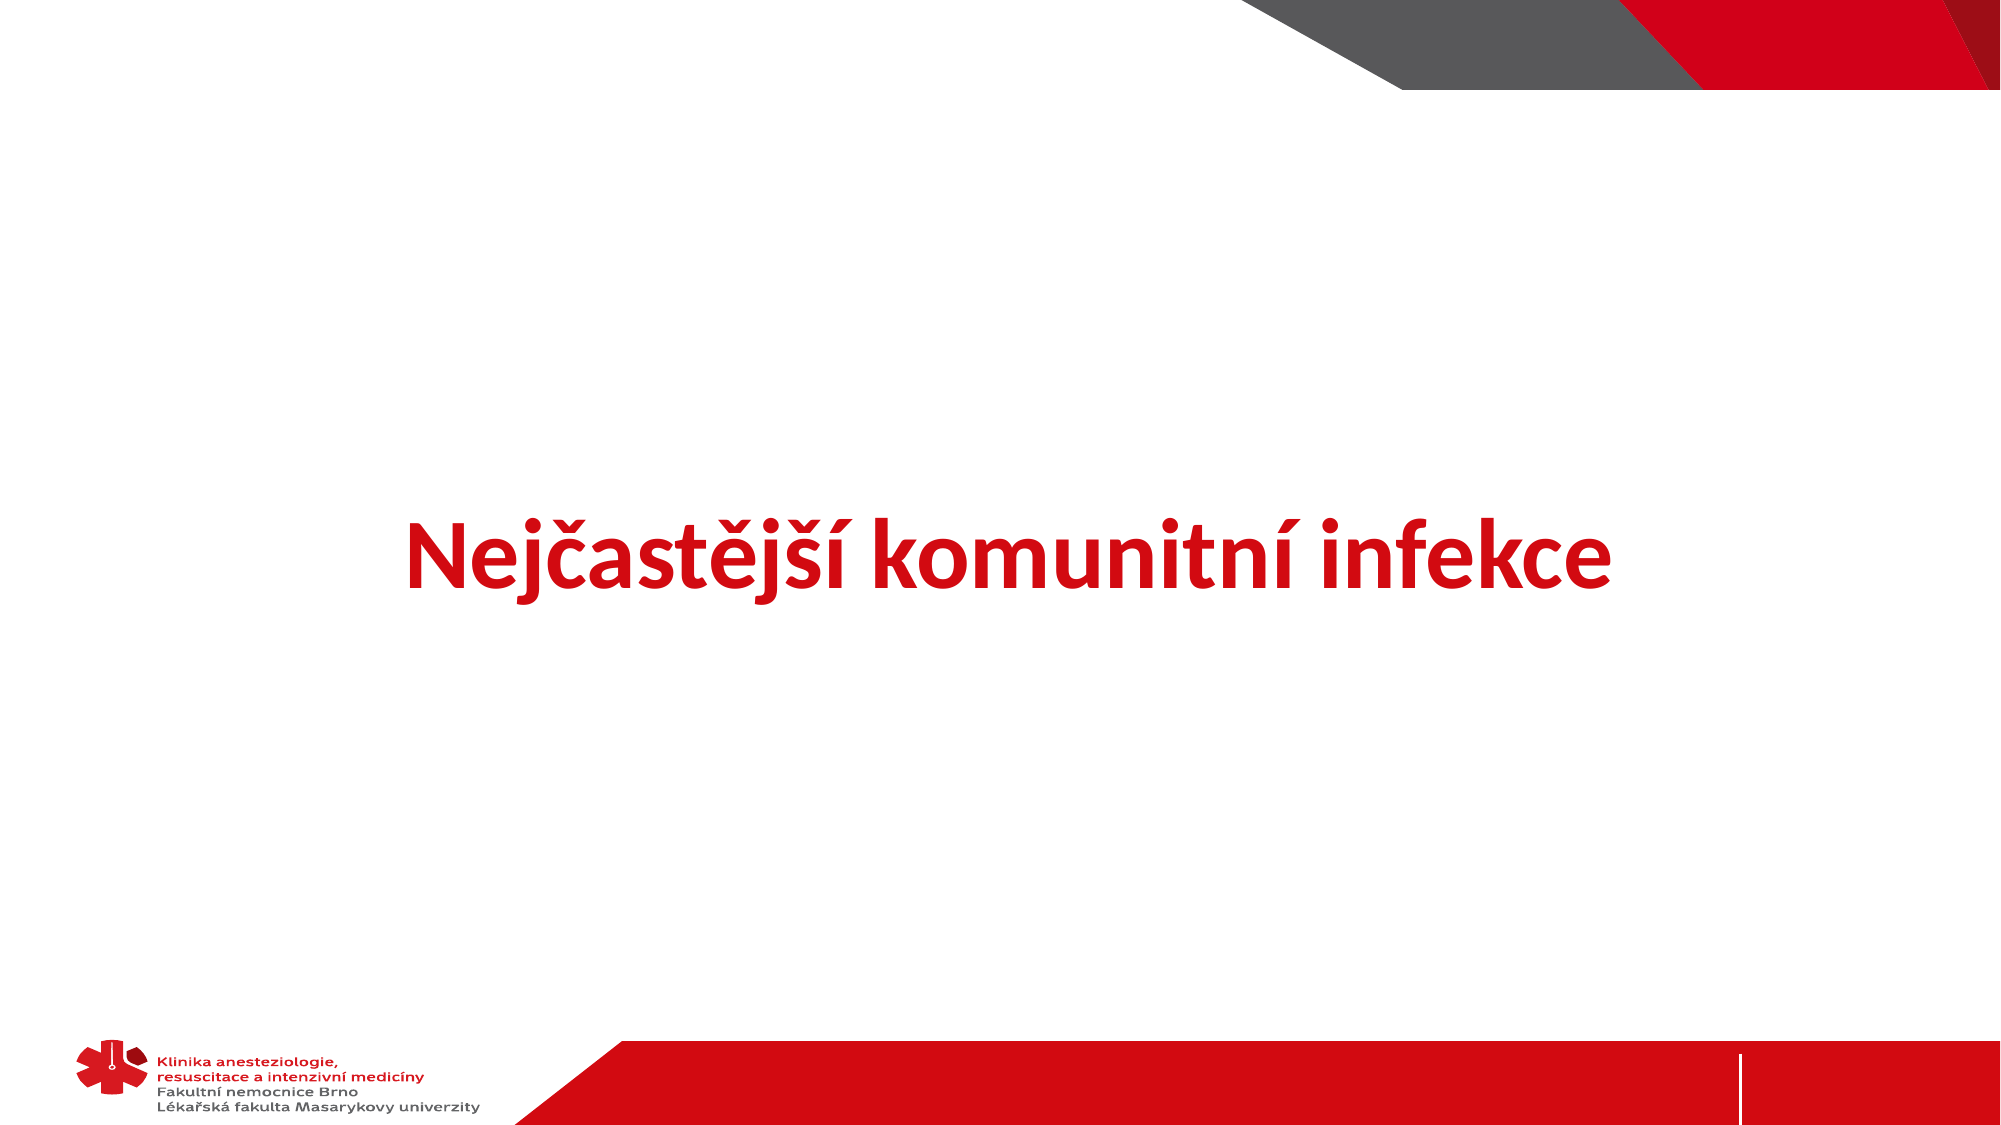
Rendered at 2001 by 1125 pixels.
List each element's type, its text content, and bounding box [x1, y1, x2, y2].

title Nejčastější komunitní infekce [389, 472, 1638, 624]
